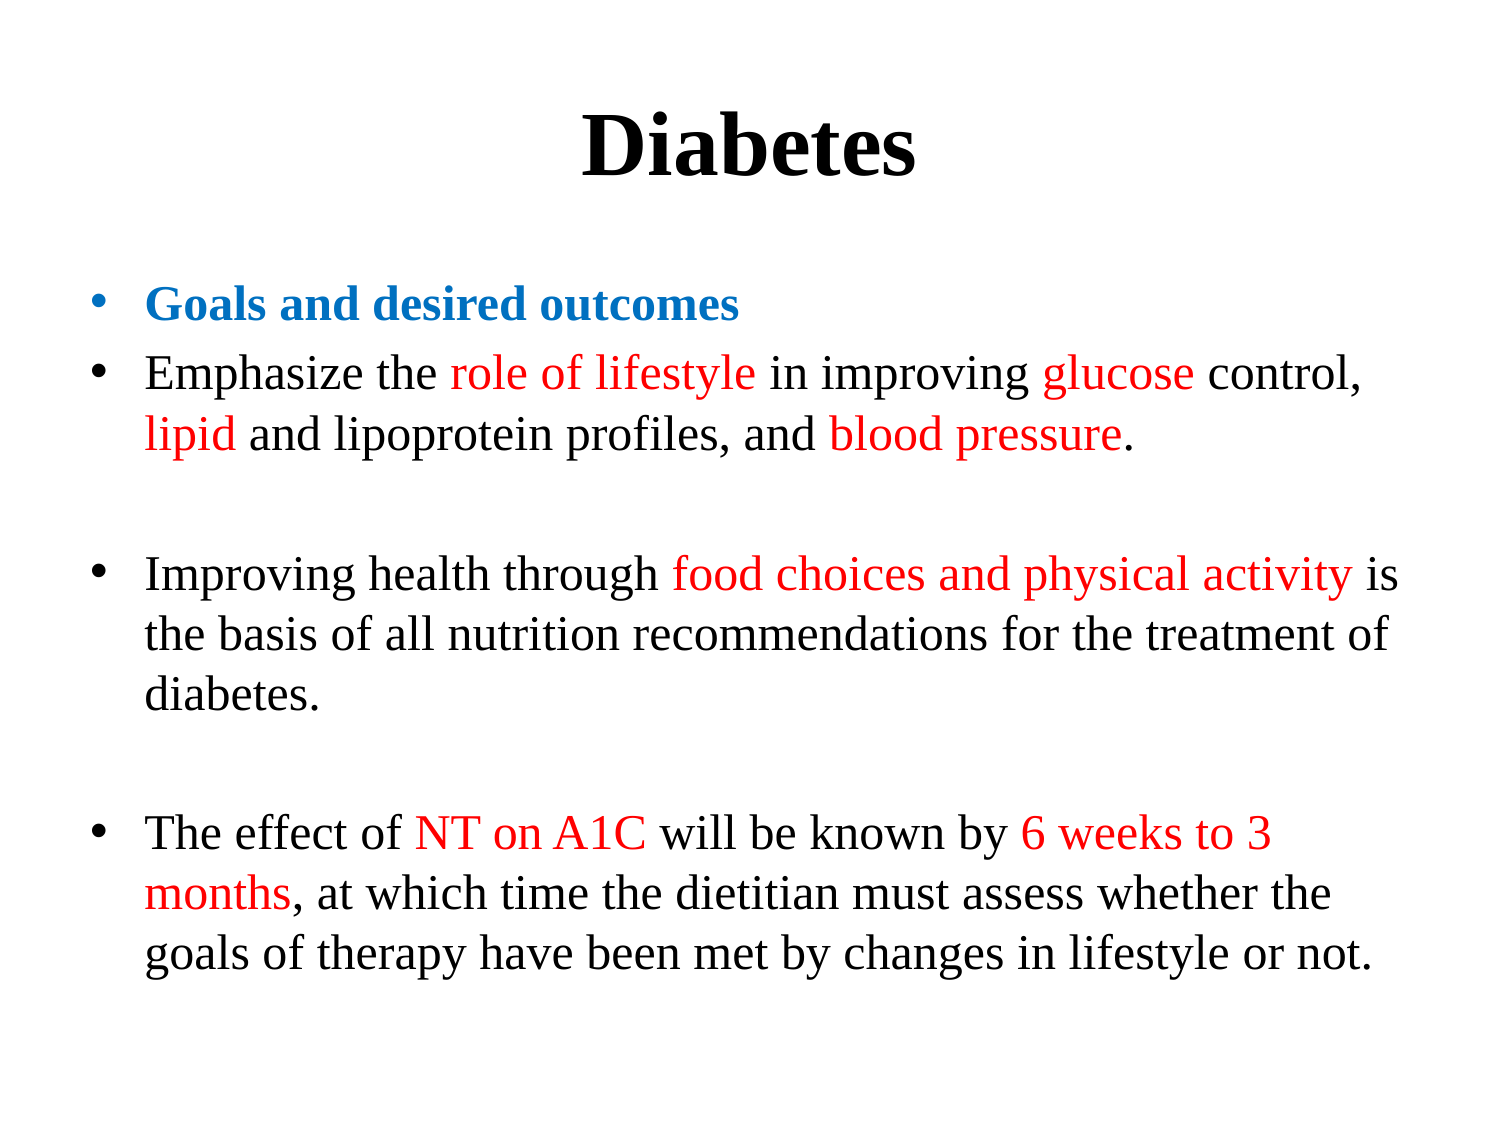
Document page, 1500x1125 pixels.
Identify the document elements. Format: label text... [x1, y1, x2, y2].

title Diabetes [75, 45, 1425, 233]
list Goals and desired outcomes Emphasize the role of lifestyle in improving glucose control, lipid and lipoprotein profiles, and blood pressure. Improving health through food choices and physical activity is the basis of all nutrition recommendations for the treatment of diabetes. The effect of NT on A1C will be known by 6 weeks to 3 months, at which time the dietitian must assess whether the goals of therapy have been met by changes in lifestyle or not. [75, 262, 1425, 1005]
